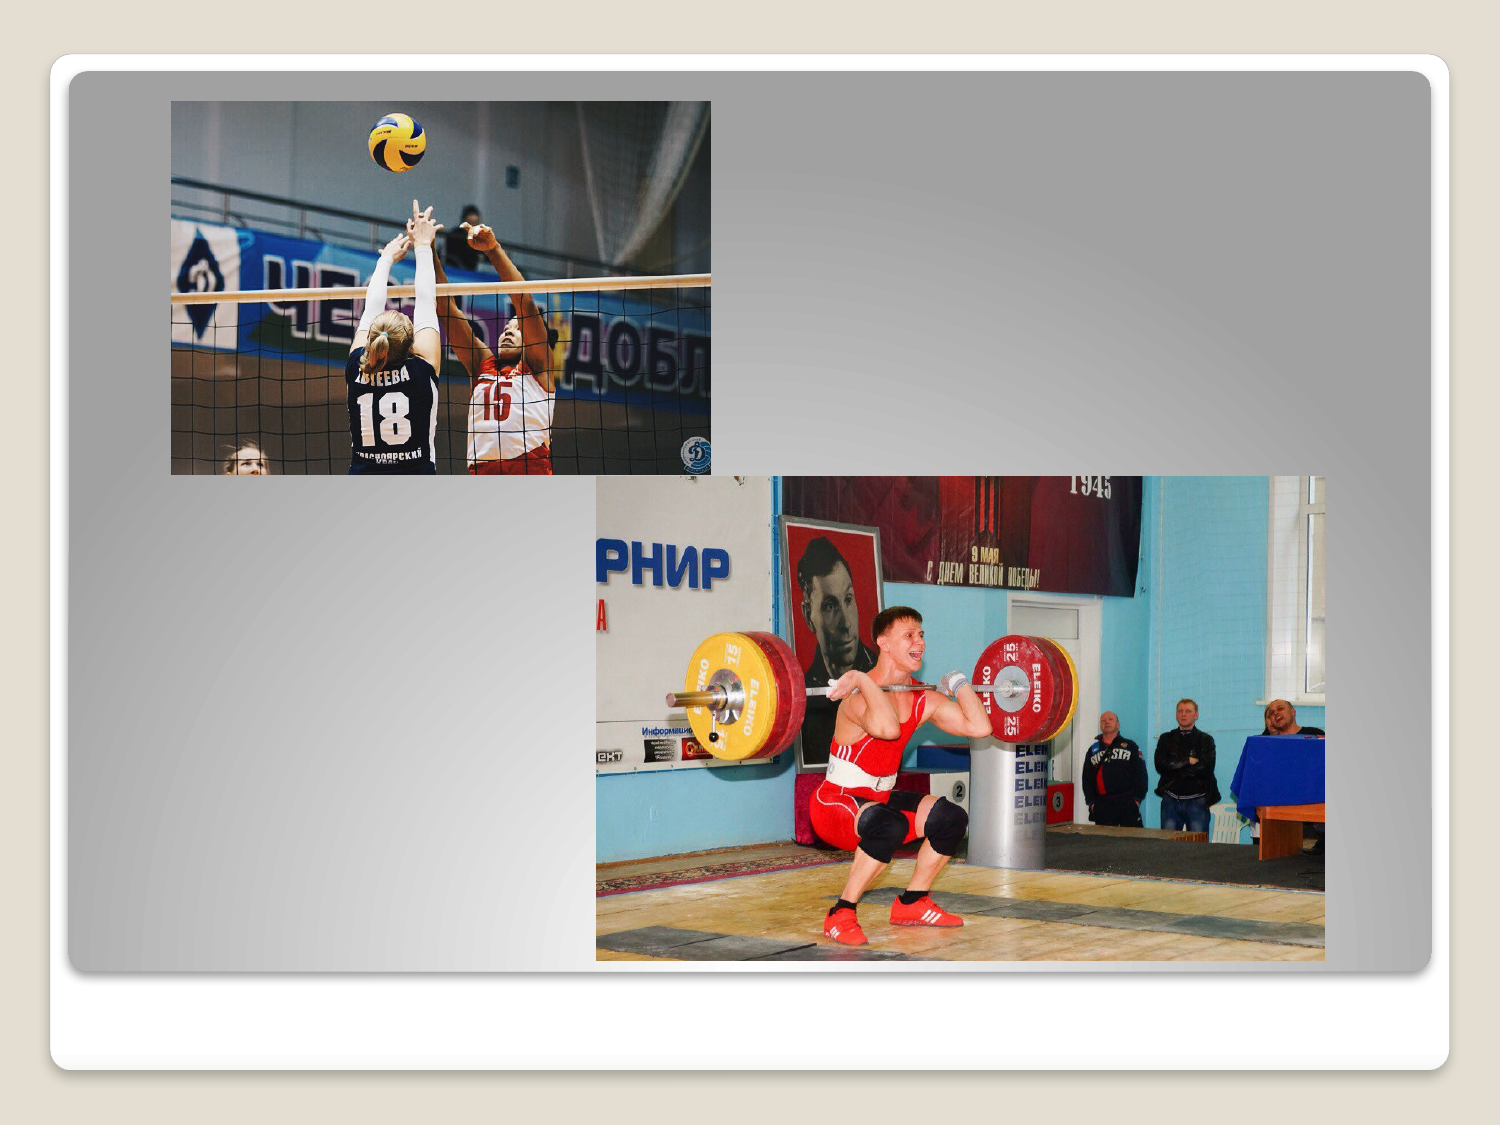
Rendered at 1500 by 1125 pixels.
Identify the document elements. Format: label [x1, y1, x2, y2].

picture [170, 101, 712, 475]
picture [596, 476, 1325, 962]
